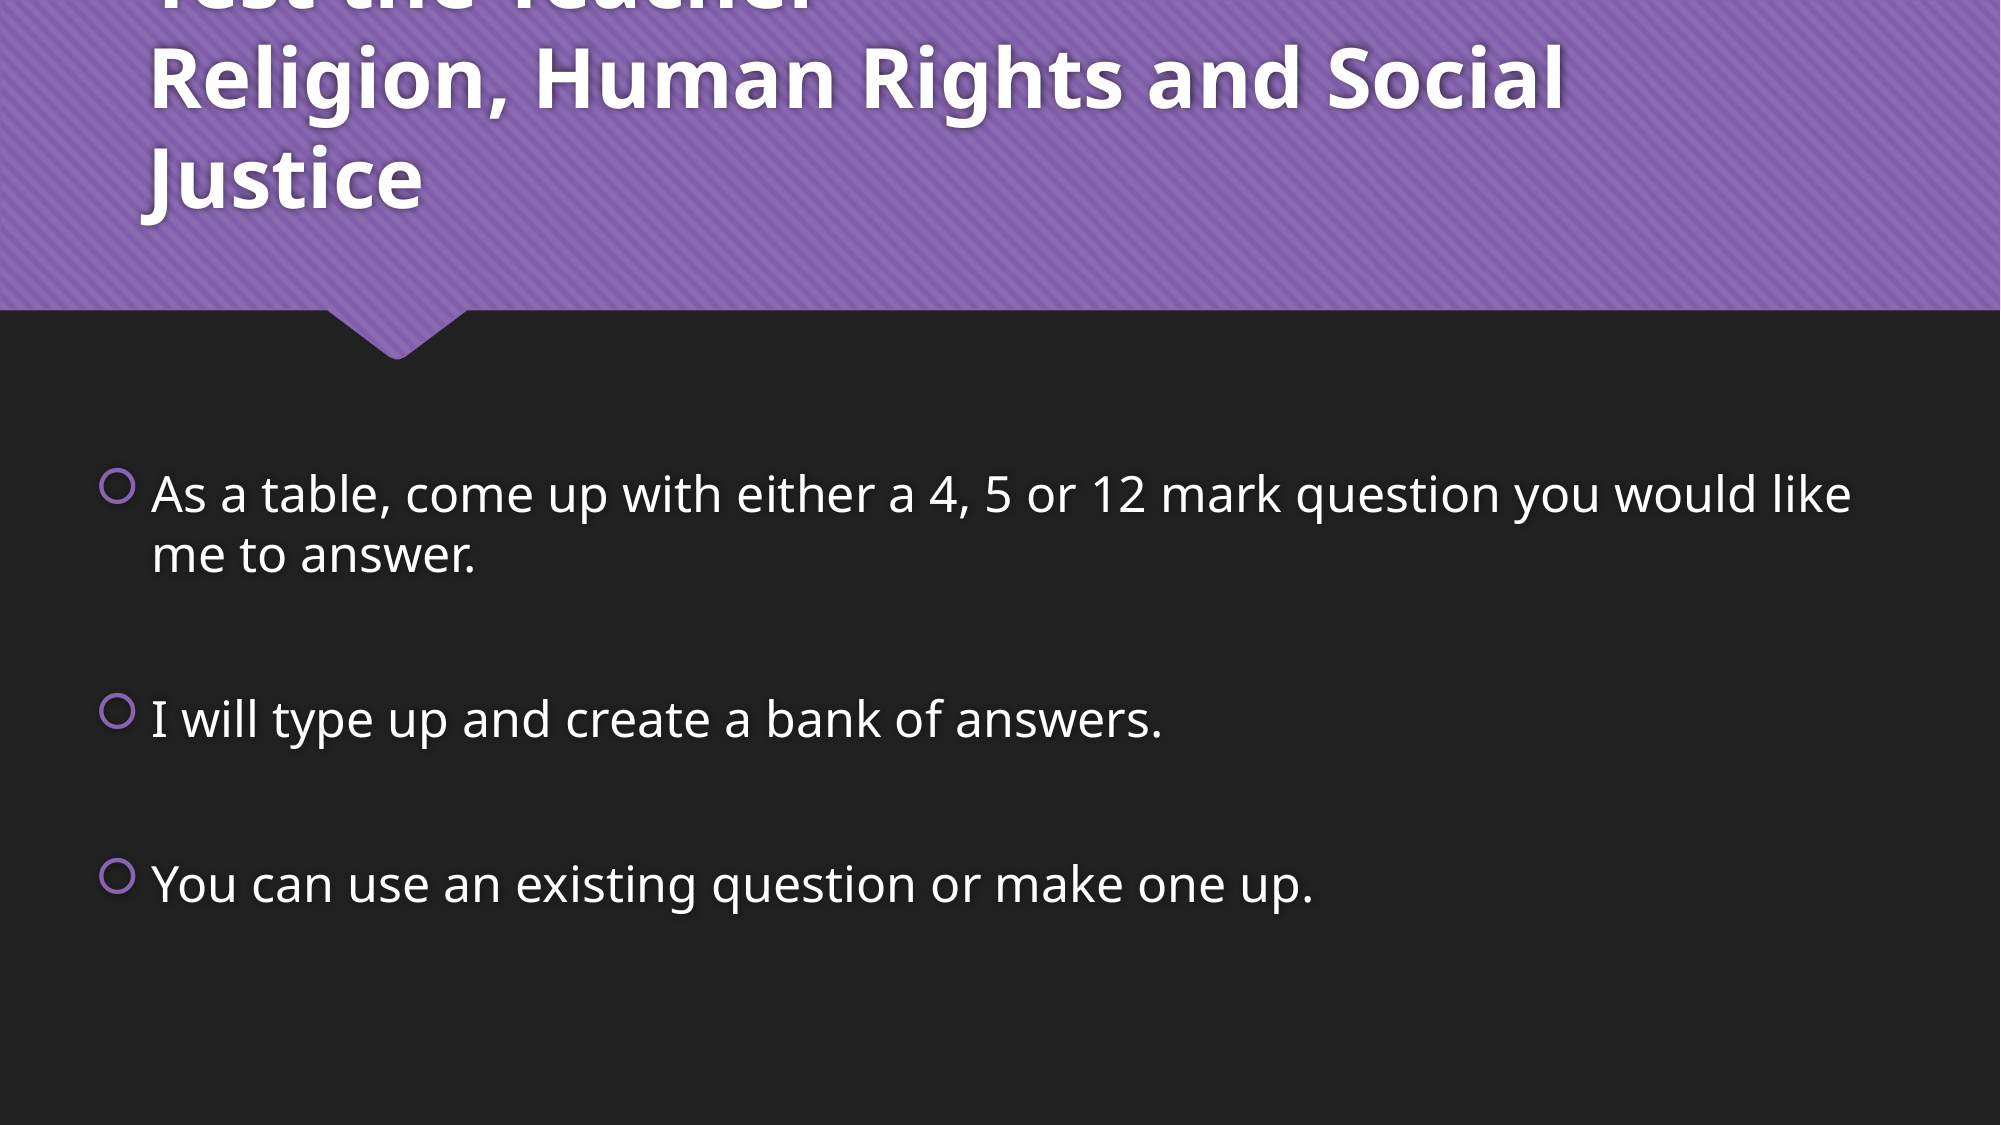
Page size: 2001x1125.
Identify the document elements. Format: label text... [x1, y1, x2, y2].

text_box As a table, come up with either a 4, 5 or 12 mark question you would like me to answer. I will type up and create a bank of answers. You can use an existing question or make one up. [80, 389, 1891, 986]
title Test the Teacher Religion, Human Rights and Social Justice [132, 73, 1868, 233]
